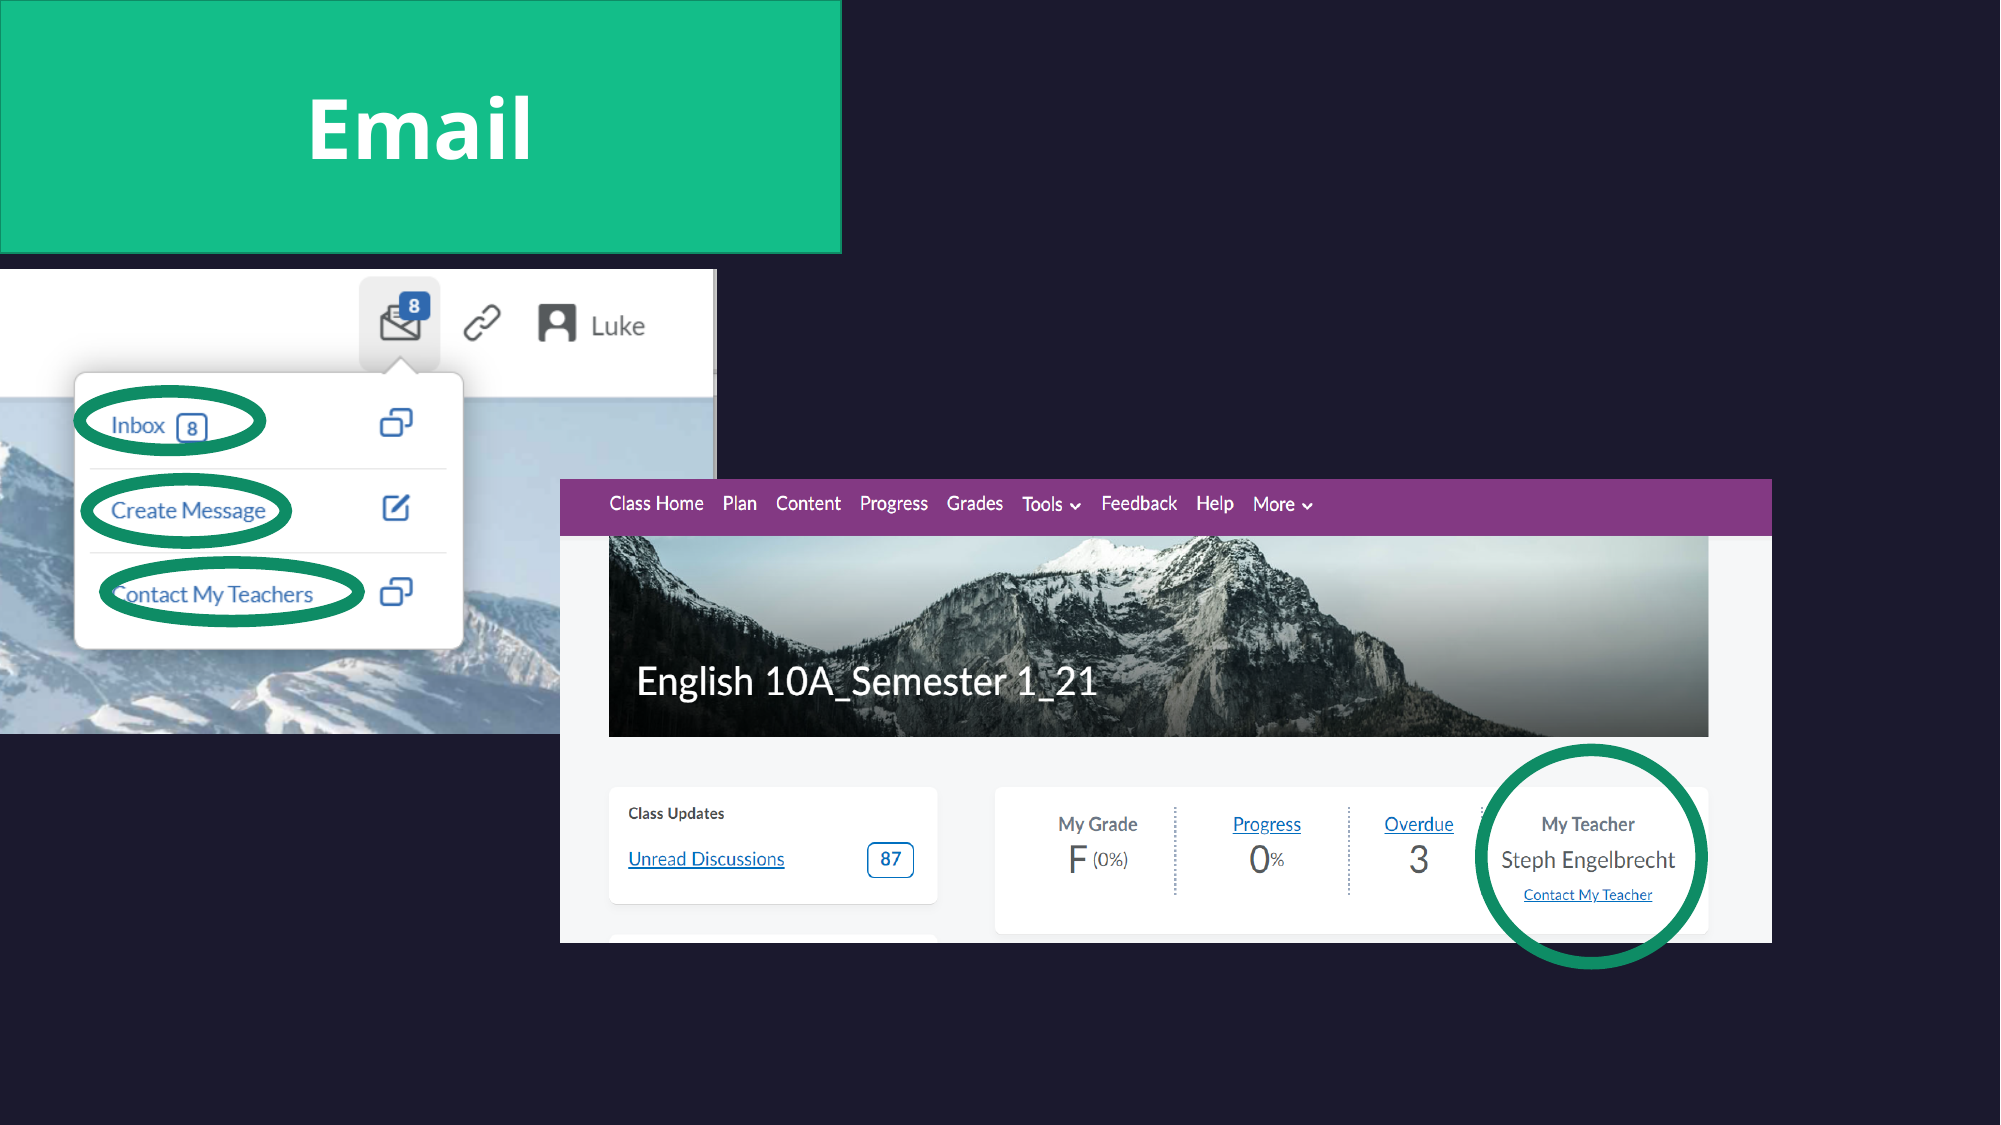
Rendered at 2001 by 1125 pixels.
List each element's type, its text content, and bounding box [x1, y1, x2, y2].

text_box Email [0, 0, 842, 254]
text_box [1526, 944, 1657, 965]
picture [0, 269, 1772, 944]
